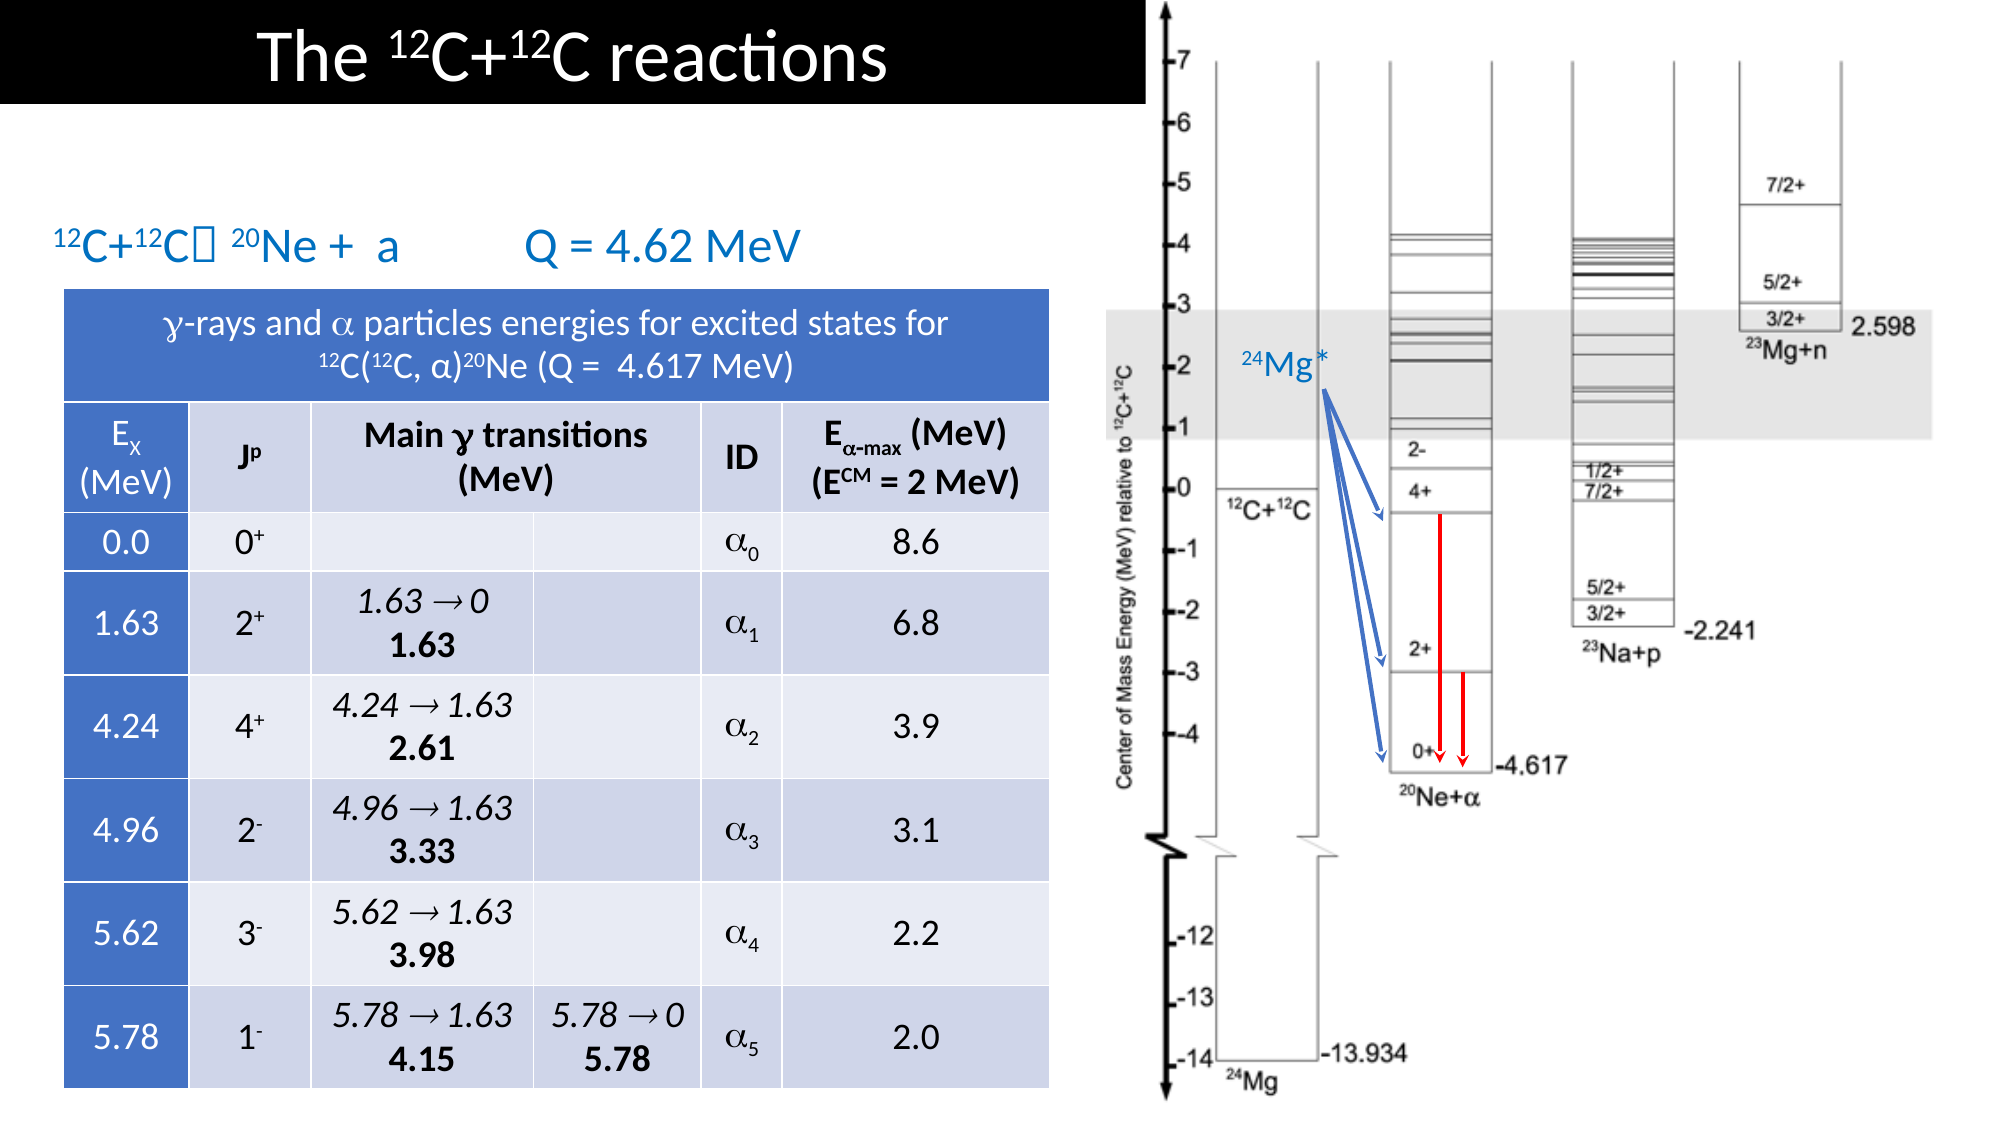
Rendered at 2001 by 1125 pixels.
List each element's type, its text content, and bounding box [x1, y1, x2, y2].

table_cell 2.2 [783, 883, 1049, 985]
table_cell 2- [190, 779, 310, 881]
table_cell 1- [190, 986, 310, 1088]
table_cell [534, 883, 700, 985]
table_cell [534, 779, 700, 881]
text_box The 12C+12C reactions [0, 0, 1146, 104]
table_cell 4+ [190, 676, 310, 778]
table_cell 3- [190, 883, 310, 985]
table_cell 5.78 [64, 986, 188, 1088]
table_cell a5 [702, 986, 781, 1088]
table_cell 8.6 [783, 513, 1049, 570]
table_cell 4.96 [64, 779, 188, 881]
table_cell 1.63  0 1.63 [312, 572, 533, 674]
text_box 12C+12C 20Ne + a Q = 4.62 MeV [37, 175, 907, 281]
picture [1106, 1, 1937, 1124]
table_cell 3.9 [783, 676, 1049, 778]
table_cell a0 [702, 513, 781, 570]
table_cell 0+ [190, 513, 310, 570]
table_cell 2+ [190, 572, 310, 674]
table_cell 5.78  1.63 4.15 [312, 986, 533, 1088]
table_cell 3.1 [783, 779, 1049, 881]
table_cell [534, 572, 700, 674]
table_cell 4.24 [64, 676, 188, 778]
table_cell 4.96  1.63 3.33 [312, 779, 533, 881]
table_cell 5.62  1.63 3.98 [312, 883, 533, 985]
table_cell a2 [702, 676, 781, 778]
table_cell Main g transitions (MeV) [312, 403, 700, 512]
table_cell 0.0 [64, 513, 188, 570]
table_cell Ea-max (MeV) (ECM = 2 MeV) [783, 403, 1049, 512]
table_cell 5.78  0 5.78 [534, 986, 700, 1088]
table_cell 1.63 [64, 572, 188, 674]
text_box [1323, 522, 1383, 764]
table_cell 4.24  1.63 2.61 [312, 676, 533, 778]
table_cell [534, 676, 700, 778]
table_cell 2.0 [783, 986, 1049, 1088]
table_cell [312, 513, 533, 570]
table_cell Jp [190, 403, 310, 512]
table_cell [534, 513, 700, 570]
table_cell ID [702, 403, 781, 512]
table_cell 6.8 [783, 572, 1049, 674]
table_cell 5.62 [64, 883, 188, 985]
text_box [1323, 389, 1383, 522]
table_cell a3 [702, 779, 781, 881]
table_header g-rays and a particles energies for excited states for 12C(12C, α)20Ne (Q = 4.617 MeV) [64, 289, 1049, 401]
table_cell EX (MeV) [64, 403, 188, 512]
table_cell a4 [702, 883, 781, 985]
table_cell a1 [702, 572, 781, 674]
